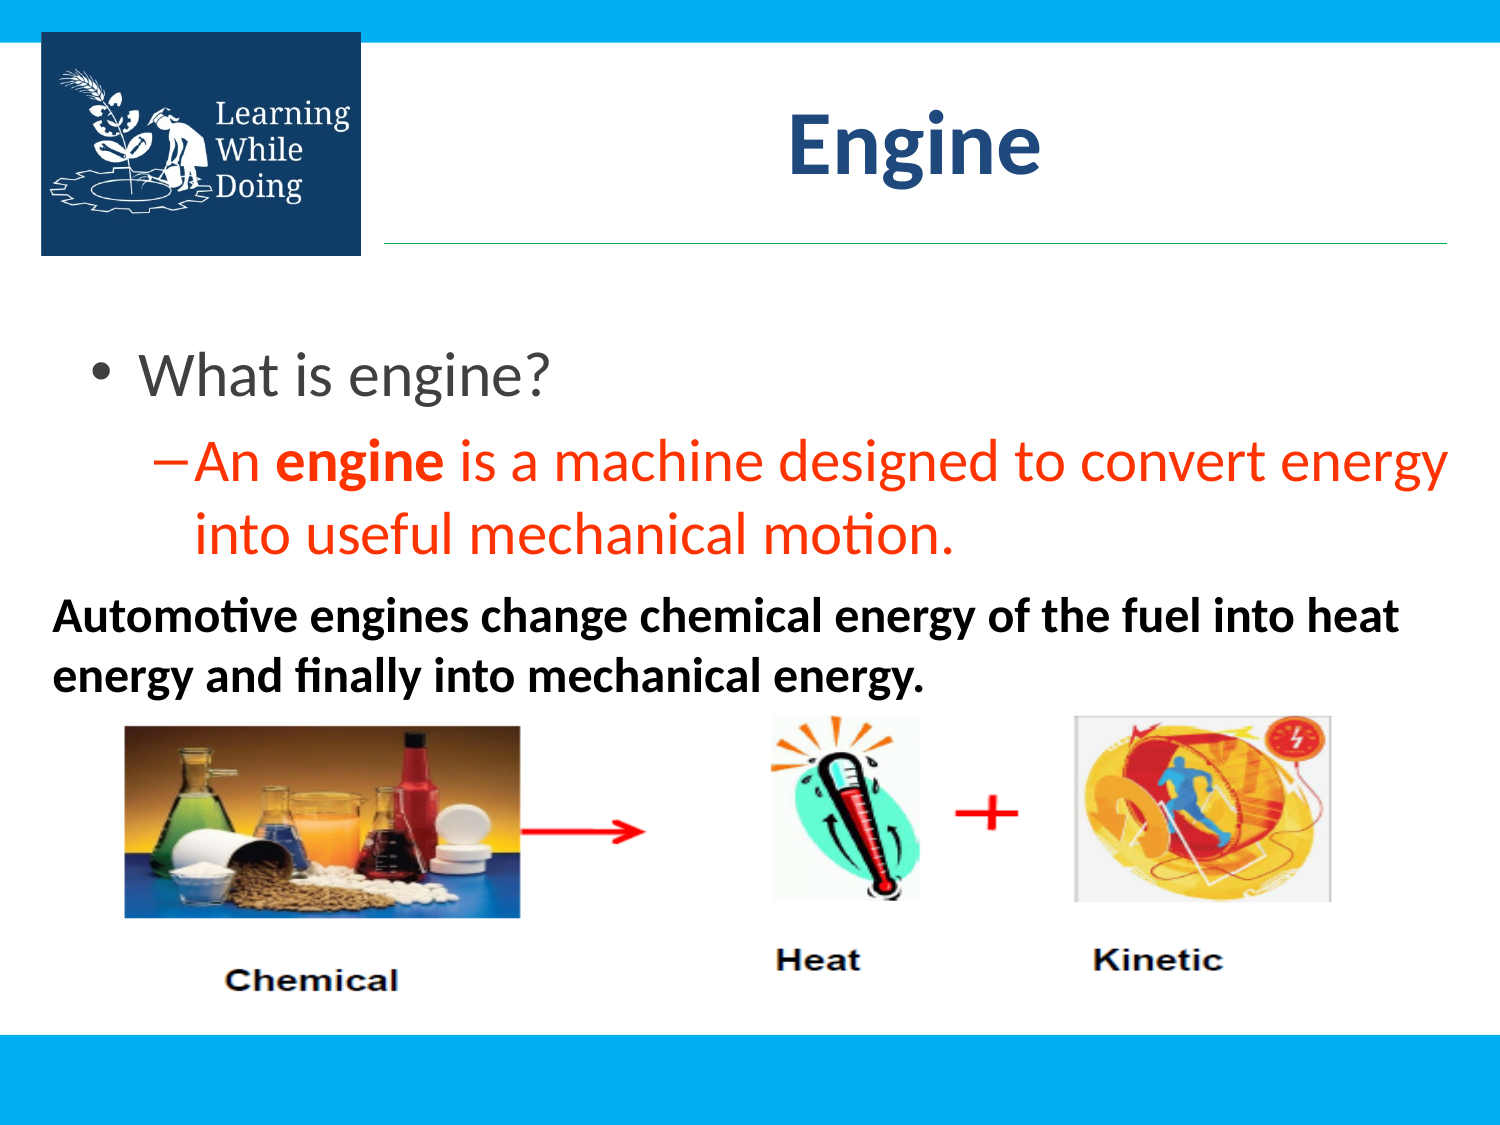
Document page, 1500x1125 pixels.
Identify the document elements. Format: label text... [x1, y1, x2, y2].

picture [99, 687, 1388, 1013]
text_box Automotive engines change chemical energy of the fuel into heat energy and finally into mechanical energy. [37, 574, 1500, 710]
picture [41, 33, 361, 256]
list What is engine? An engine is a machine designed to convert energy into useful mechanical motion. [75, 324, 1500, 574]
title Engine [383, 44, 1447, 232]
